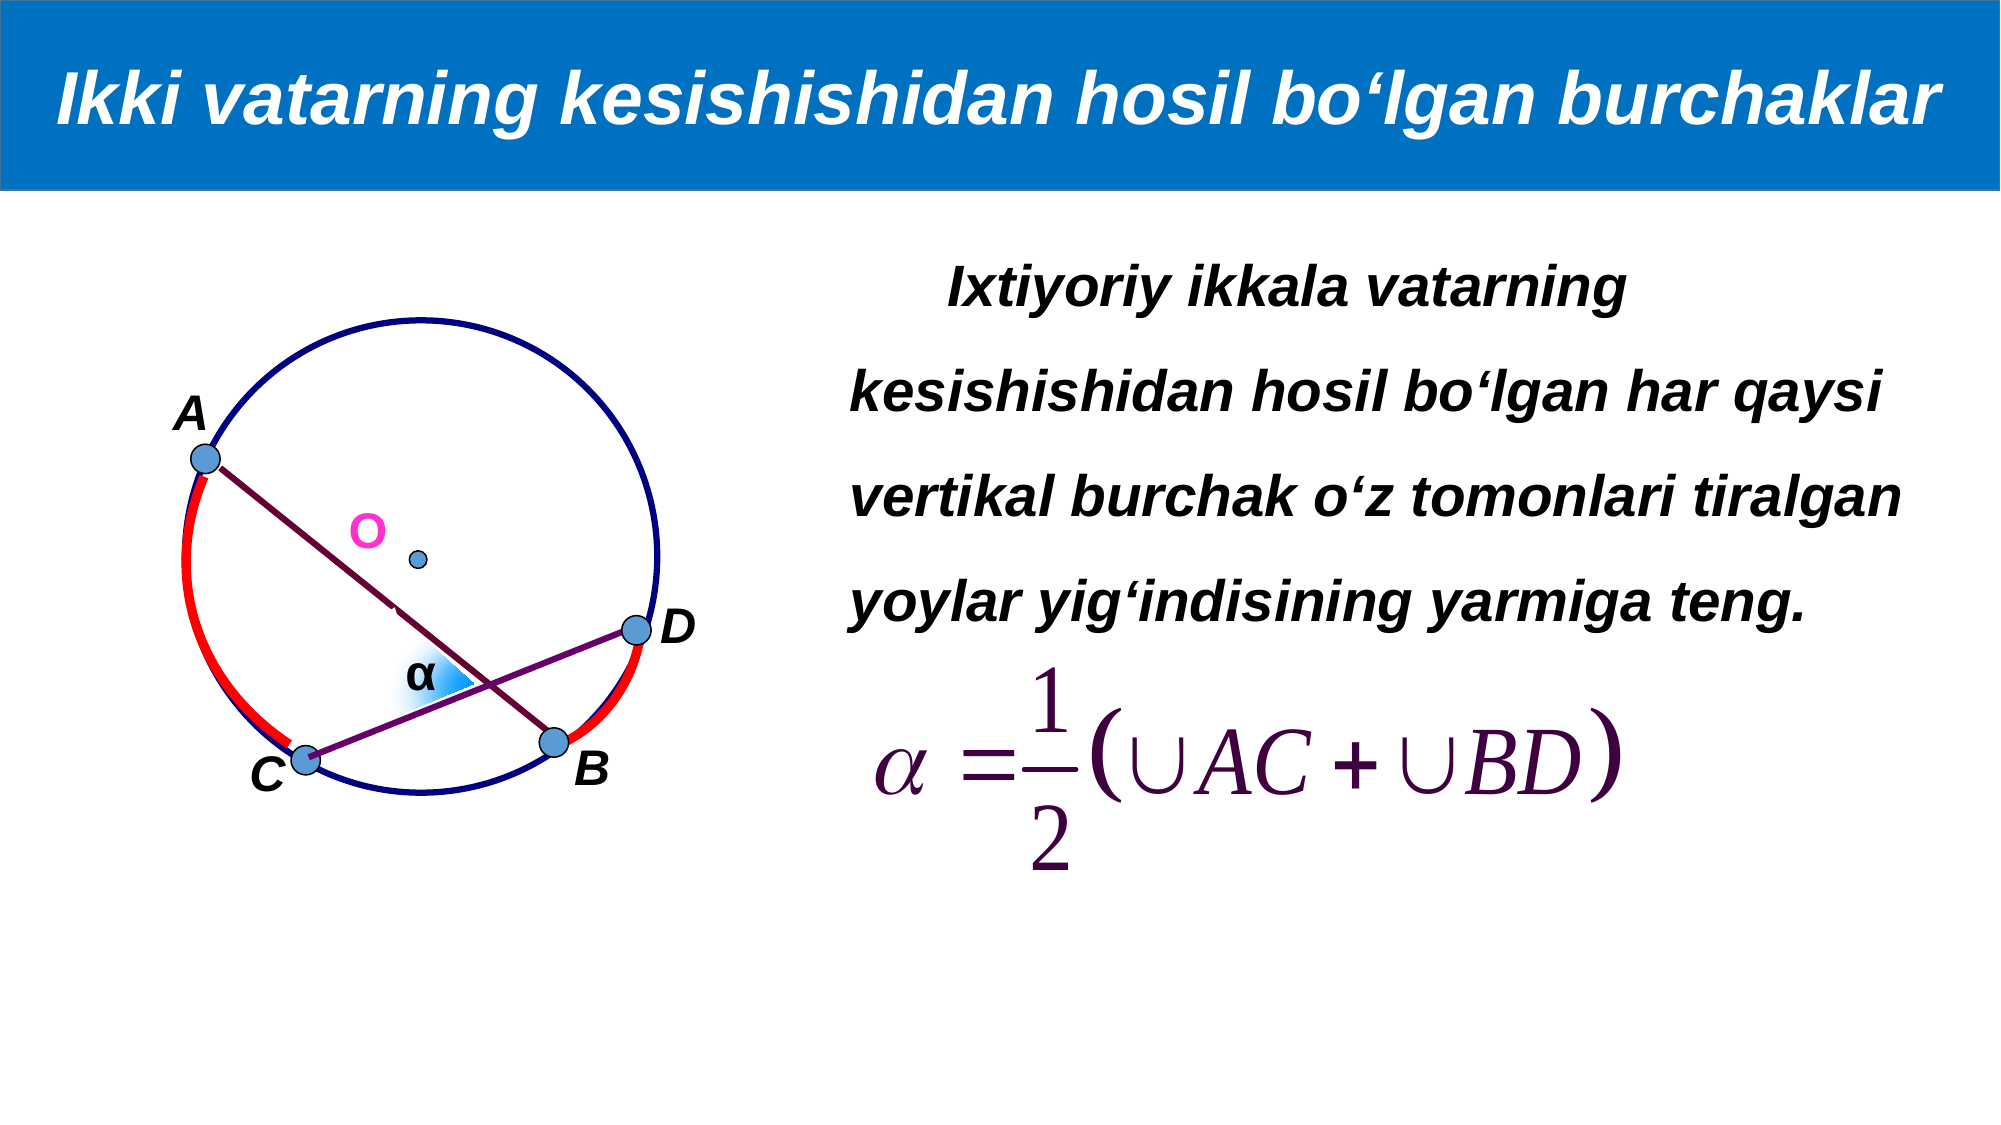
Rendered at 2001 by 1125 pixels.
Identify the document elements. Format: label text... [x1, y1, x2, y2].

text_box В [533, 727, 652, 803]
text_box [621, 619, 627, 642]
text_box [190, 449, 221, 474]
text_box [186, 476, 478, 733]
text_box Ixtiyoriy ikkala vatarning kesishishidan hosil bo‘lgan har qaysi vertikal burchak o‘z tomonlari tiralgan yoylar yig‘indisining yarmiga teng. [835, 205, 1981, 641]
text_box D [627, 586, 729, 661]
text_box С [231, 733, 303, 809]
text_box [303, 745, 321, 775]
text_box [862, 638, 1631, 892]
text_box [525, 625, 635, 727]
text_box О [332, 491, 404, 528]
text_box Ikki vatarning kesishishidan hosil bo‘lgan burchaklar [0, 0, 2000, 191]
text_box [184, 320, 658, 793]
picture [332, 609, 461, 714]
text_box А [137, 373, 244, 449]
